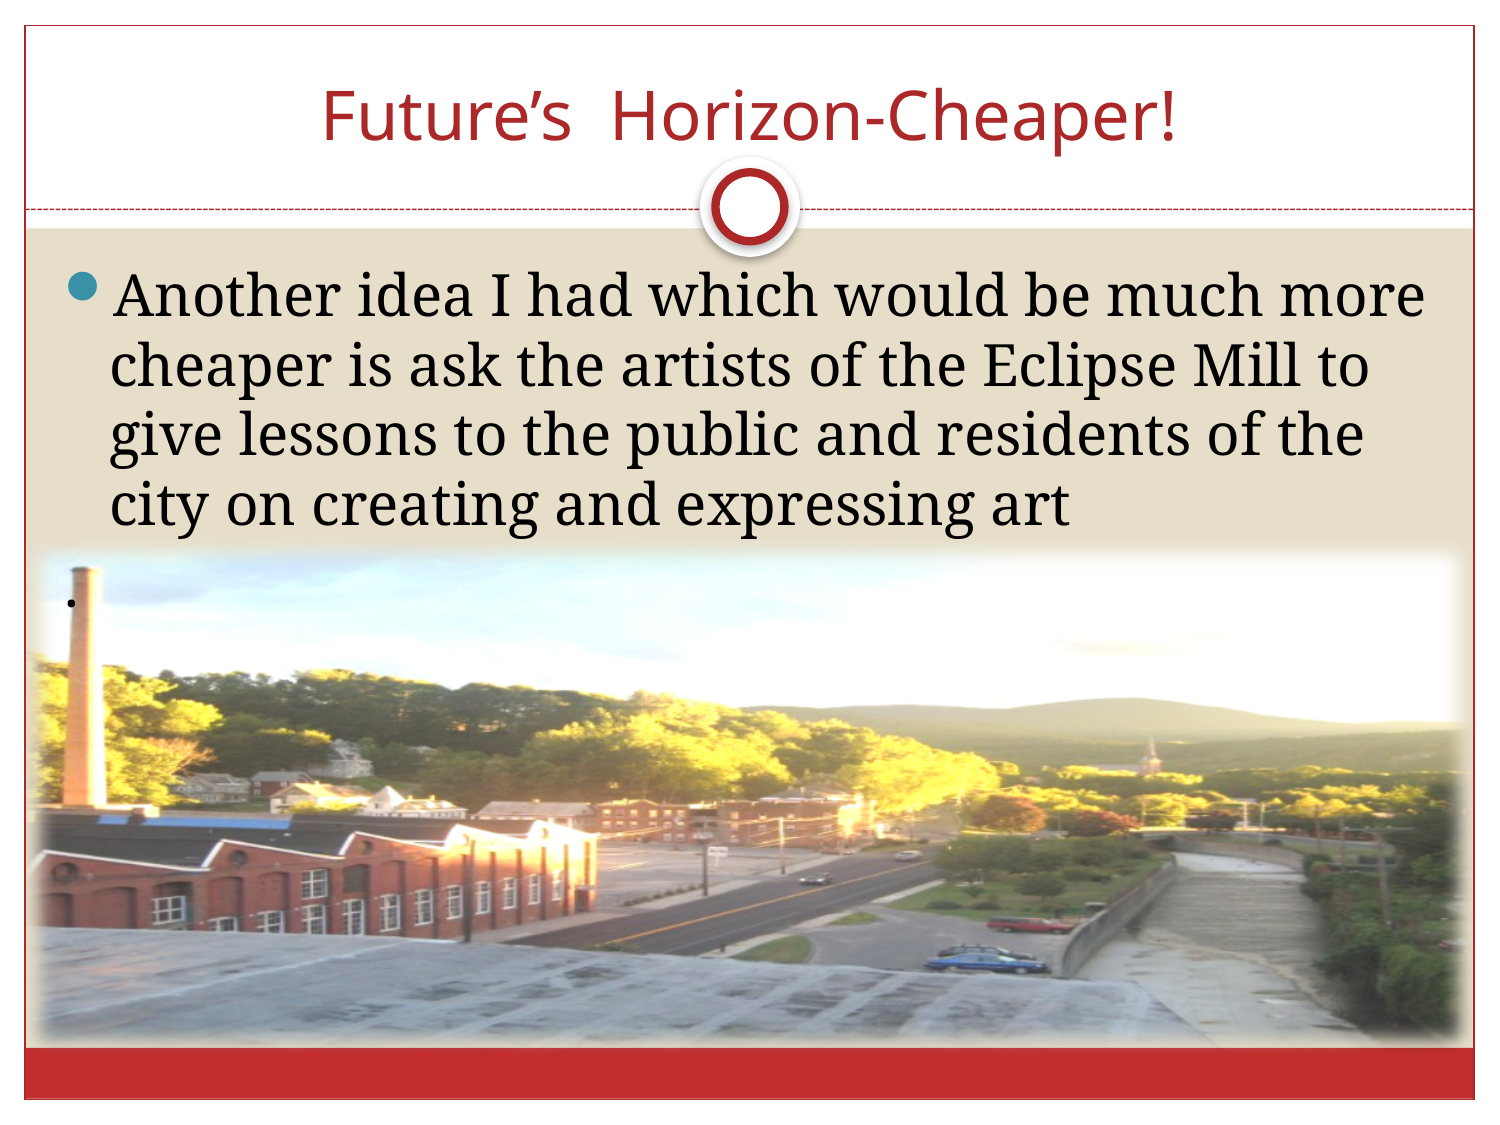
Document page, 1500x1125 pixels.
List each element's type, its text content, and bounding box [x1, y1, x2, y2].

picture [24, 537, 1476, 1054]
title Future’s Horizon-Cheaper! [49, 37, 1450, 162]
list Another idea I had which would be much more cheaper is ask the artists of the Eclipse Mill to give lessons to the public and residents of the city on creating and expressing art . [49, 250, 1445, 534]
